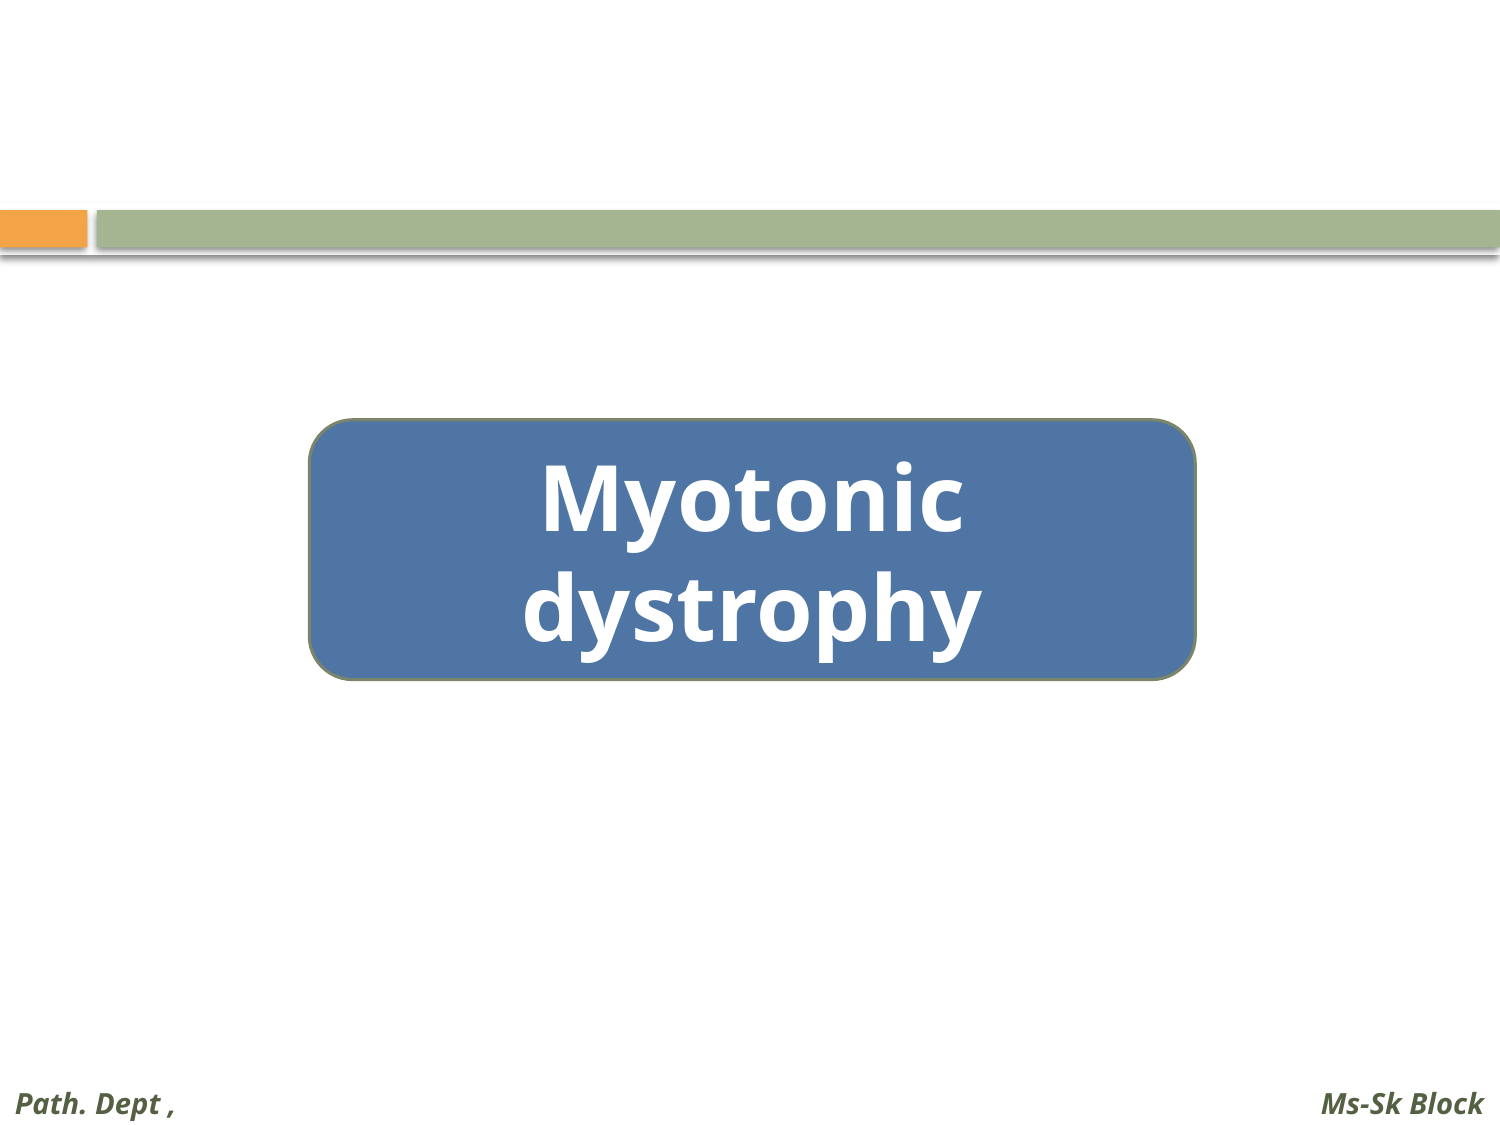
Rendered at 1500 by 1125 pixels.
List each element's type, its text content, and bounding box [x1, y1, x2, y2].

text_box Myotonic dystrophy [307, 418, 1197, 682]
text_box Path. Dept , KSU [0, 1078, 247, 1125]
text_box Ms-Sk Block [1304, 1078, 1500, 1125]
